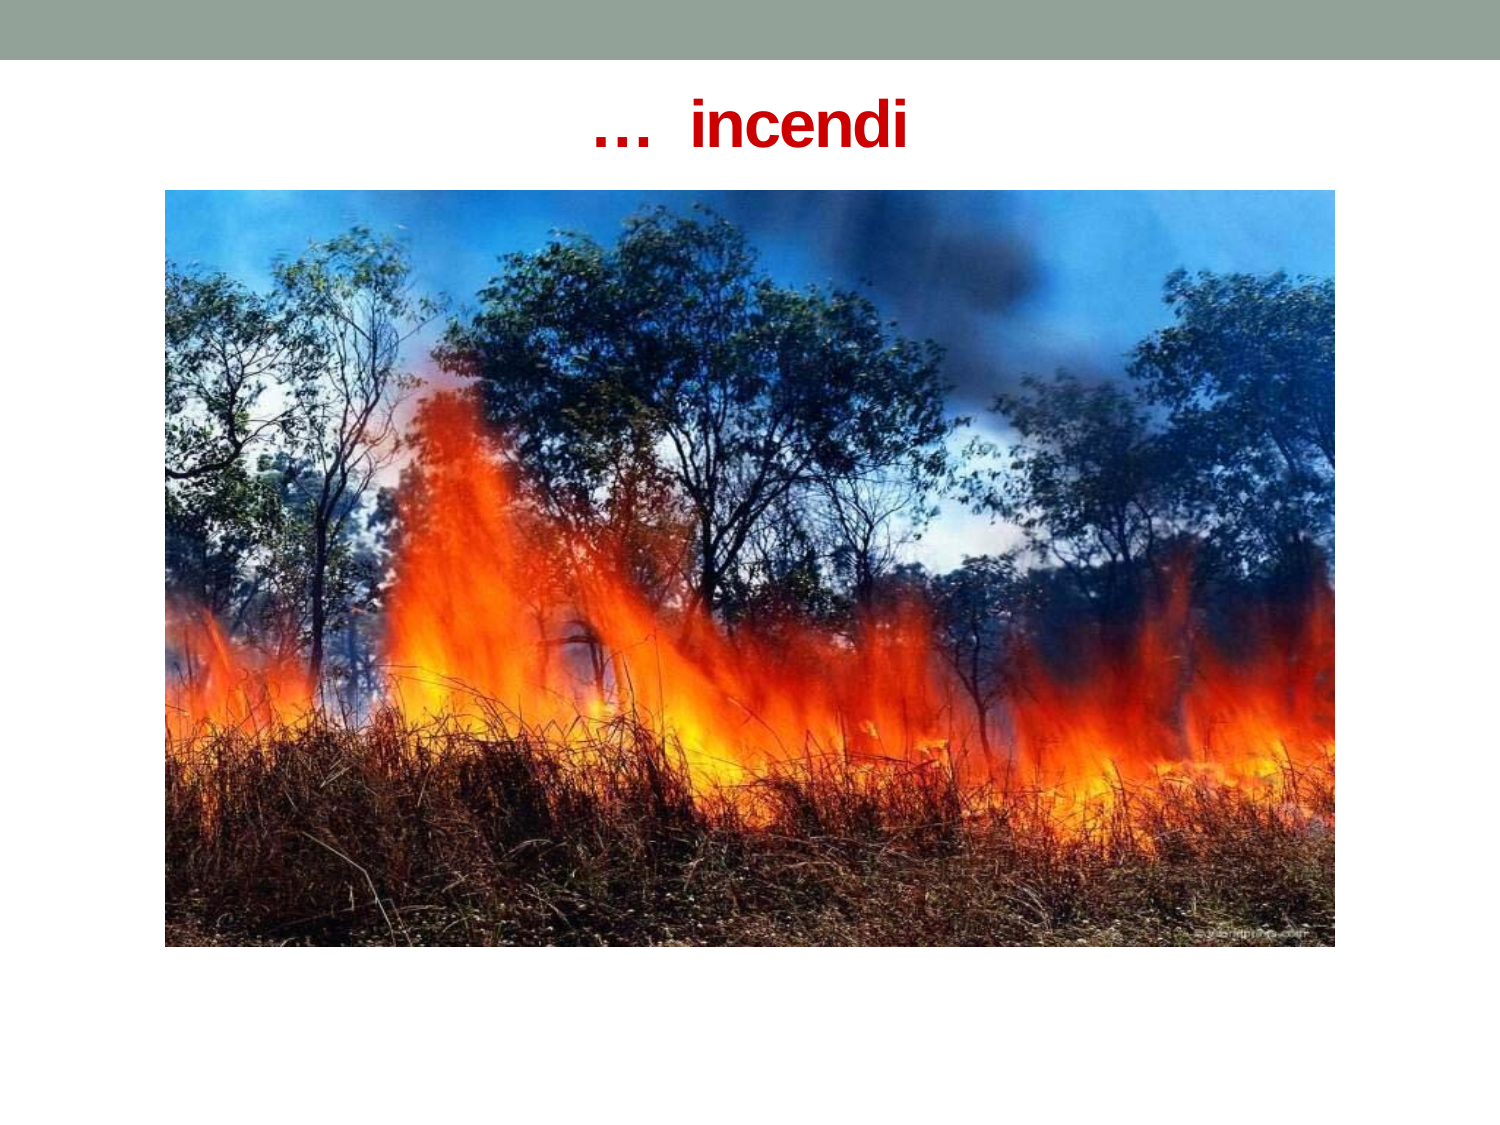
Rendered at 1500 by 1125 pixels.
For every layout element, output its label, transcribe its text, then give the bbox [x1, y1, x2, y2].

title … incendi [496, 30, 1004, 187]
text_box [164, 190, 1335, 948]
